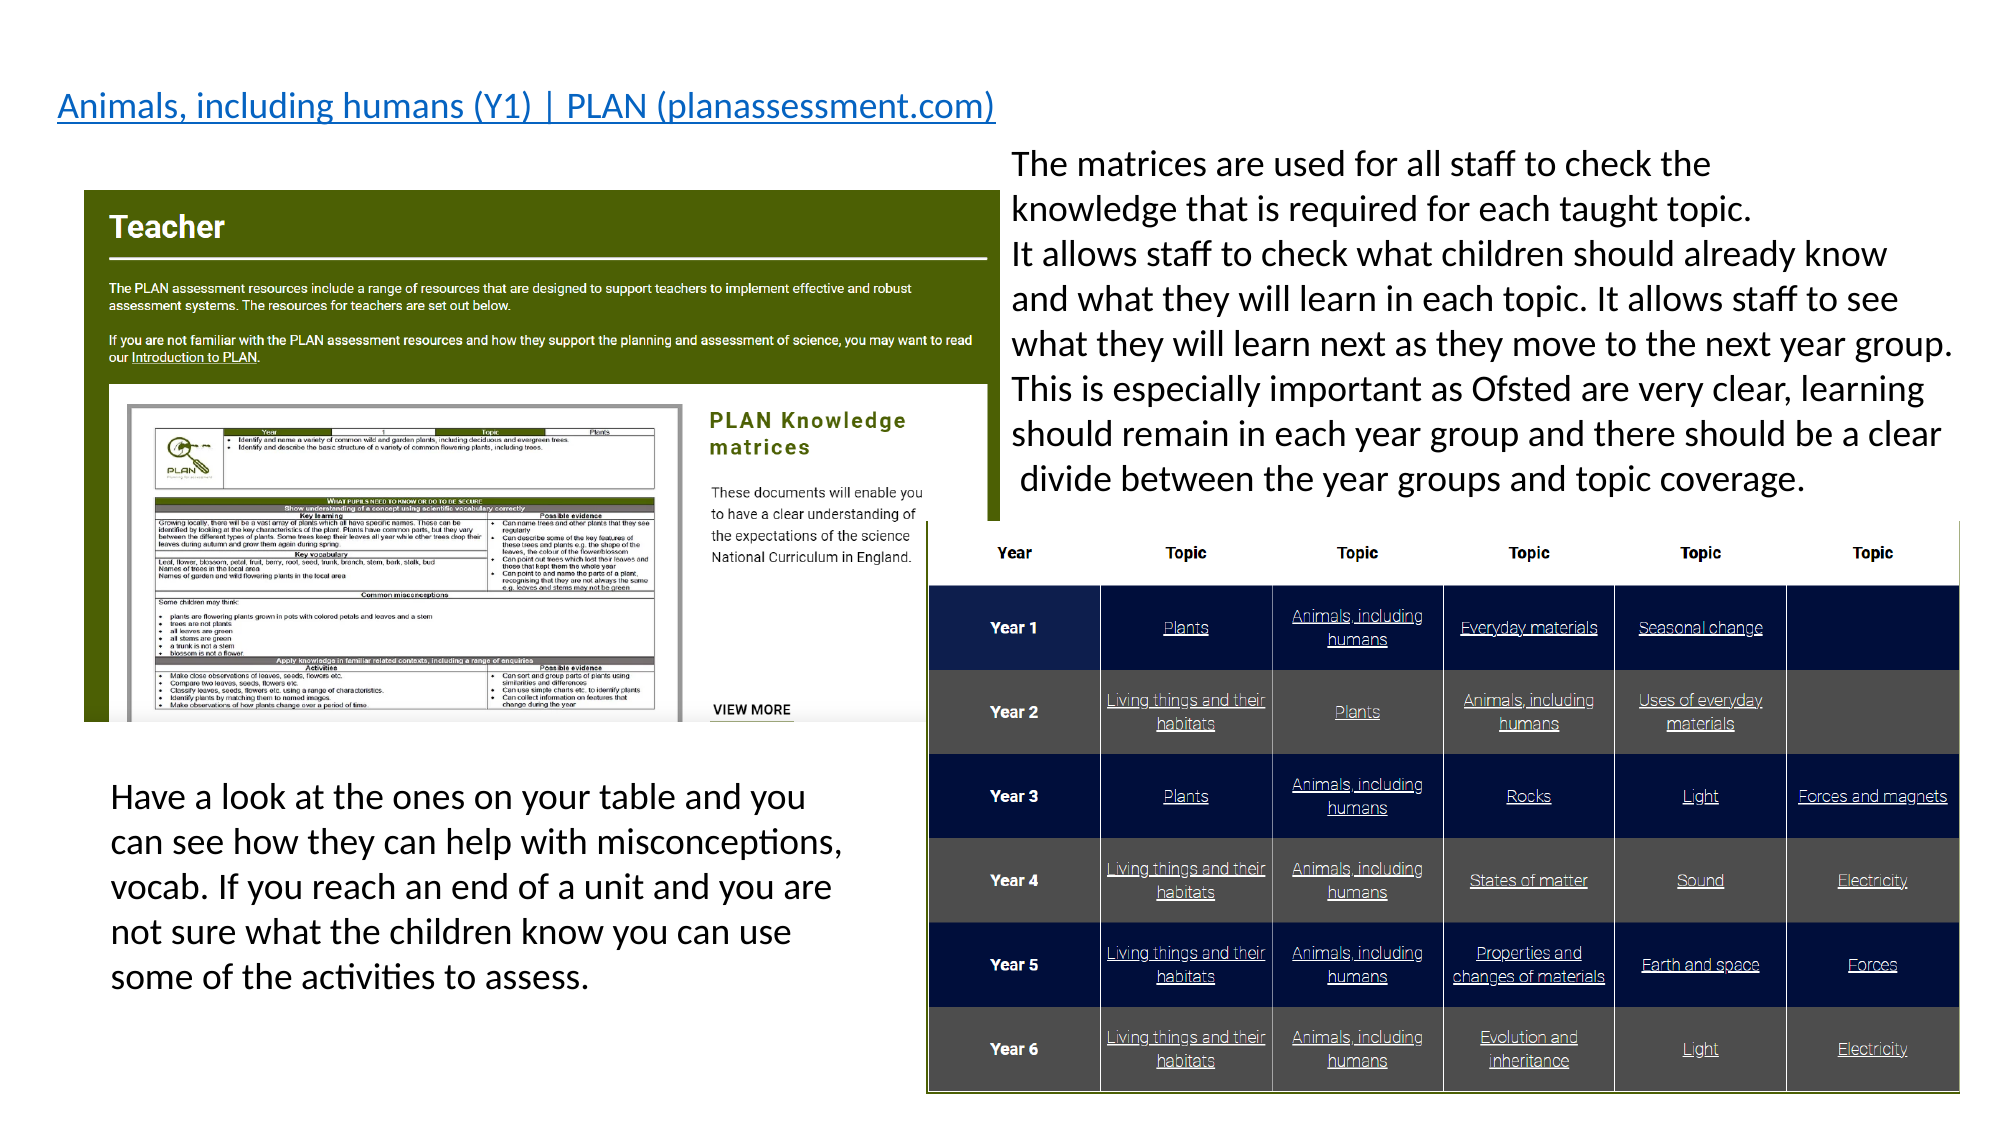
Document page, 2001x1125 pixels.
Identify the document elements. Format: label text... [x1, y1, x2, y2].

text_box Have a look at the ones on your table and you can see how they can help with misconceptions, vocab. If you reach an end of a unit and you are not sure what the children know you can use some of the activities to assess. [95, 764, 877, 1004]
text_box The matrices are used for all staff to check the knowledge that is required for each taught topic. It allows staff to check what children should already know and what they will learn in each topic. It allows staff to see what they will learn next as they move to the next year group. This is especially important as Ofsted are very clear, learning should remain in each year group and there should be a clear divide between the year groups and topic coverage. [996, 131, 1970, 507]
picture [84, 190, 1960, 1094]
text_box Animals, including humans (Y1) | PLAN (planassessment.com) [42, 73, 1043, 134]
